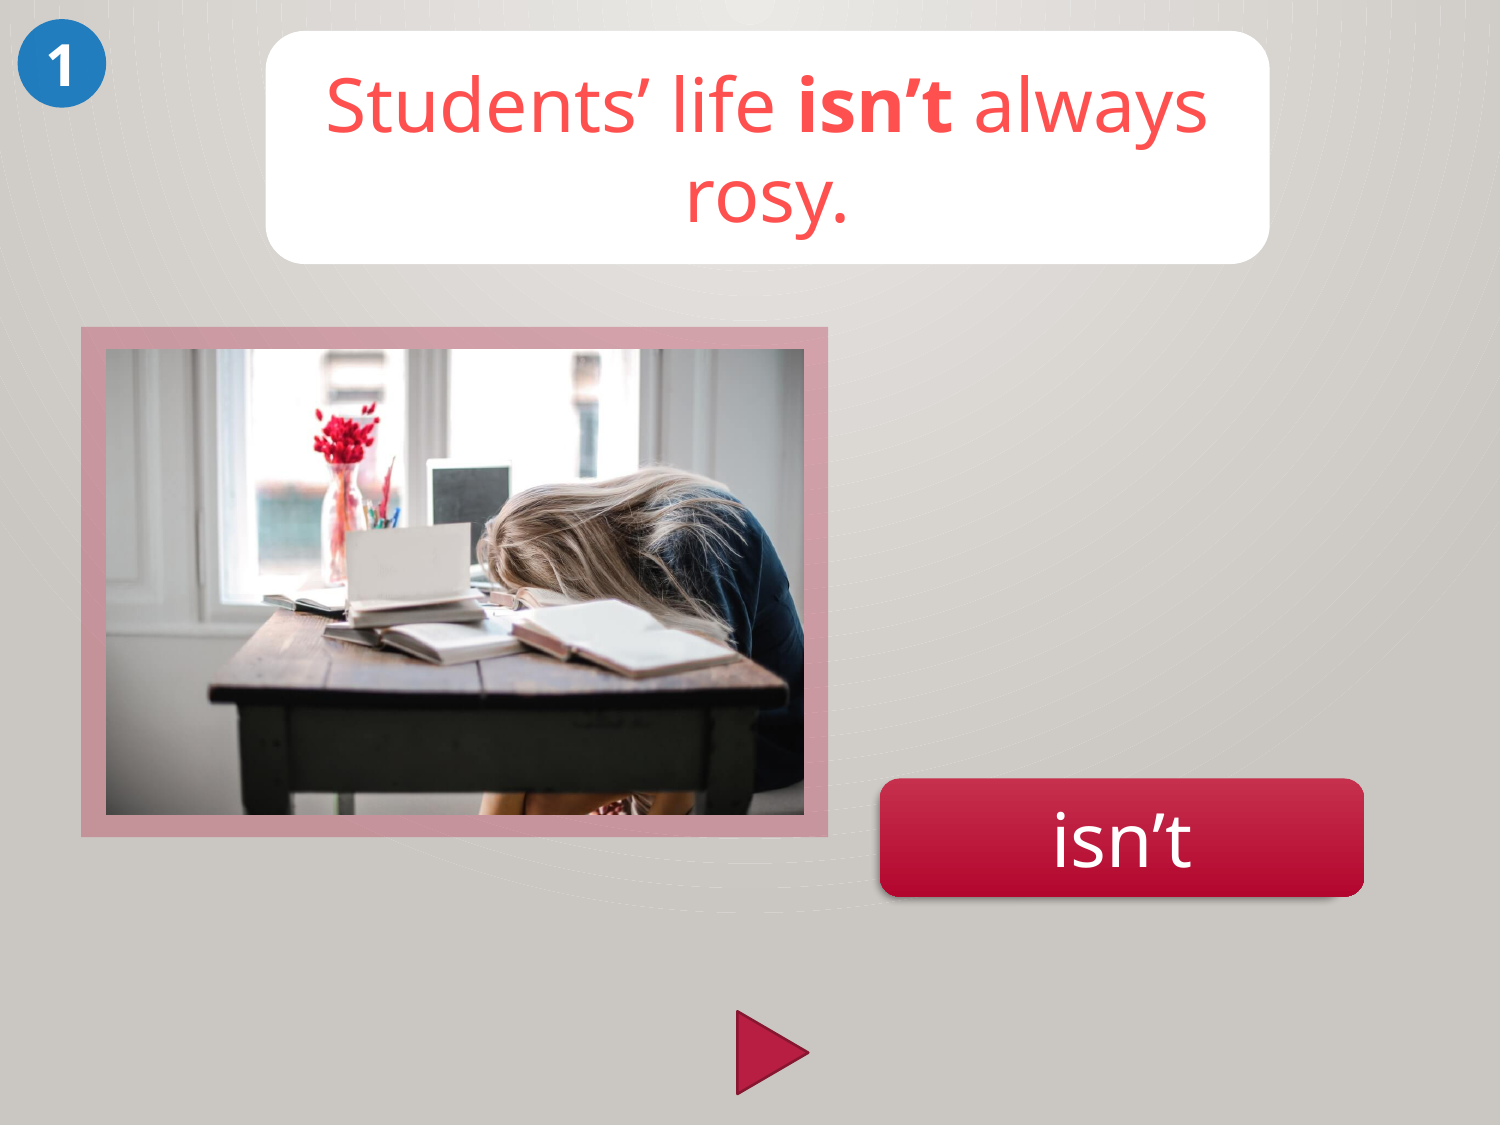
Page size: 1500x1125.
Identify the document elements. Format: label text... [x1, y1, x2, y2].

text_box 1 [16, 17, 108, 109]
text_box [80, 326, 829, 839]
text_box Students’ life isn’t always rosy. [264, 29, 1271, 266]
picture [105, 349, 804, 815]
text_box isn’t [879, 778, 1365, 897]
text_box [736, 1010, 810, 1096]
